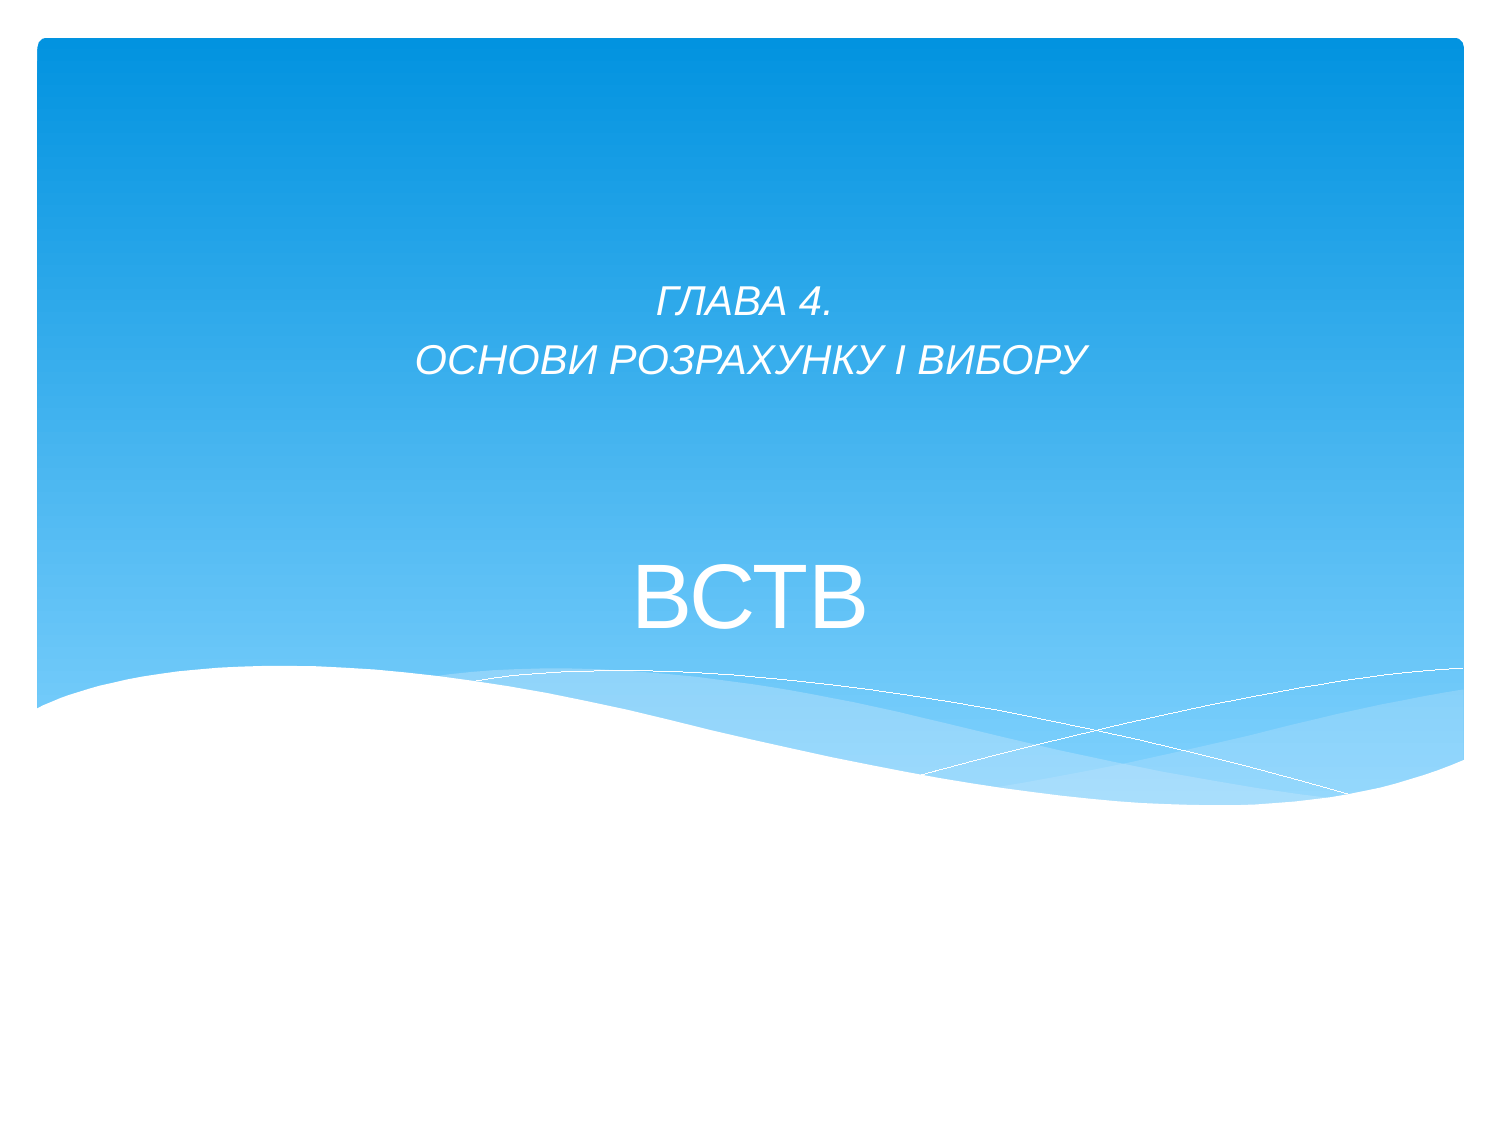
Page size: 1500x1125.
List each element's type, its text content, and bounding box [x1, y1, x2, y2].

list ГЛАВА 4. ОСНОВИ РОЗРАХУНКУ І ВИБОРУ [224, 235, 1278, 391]
title ВСТВ [112, 403, 1389, 655]
